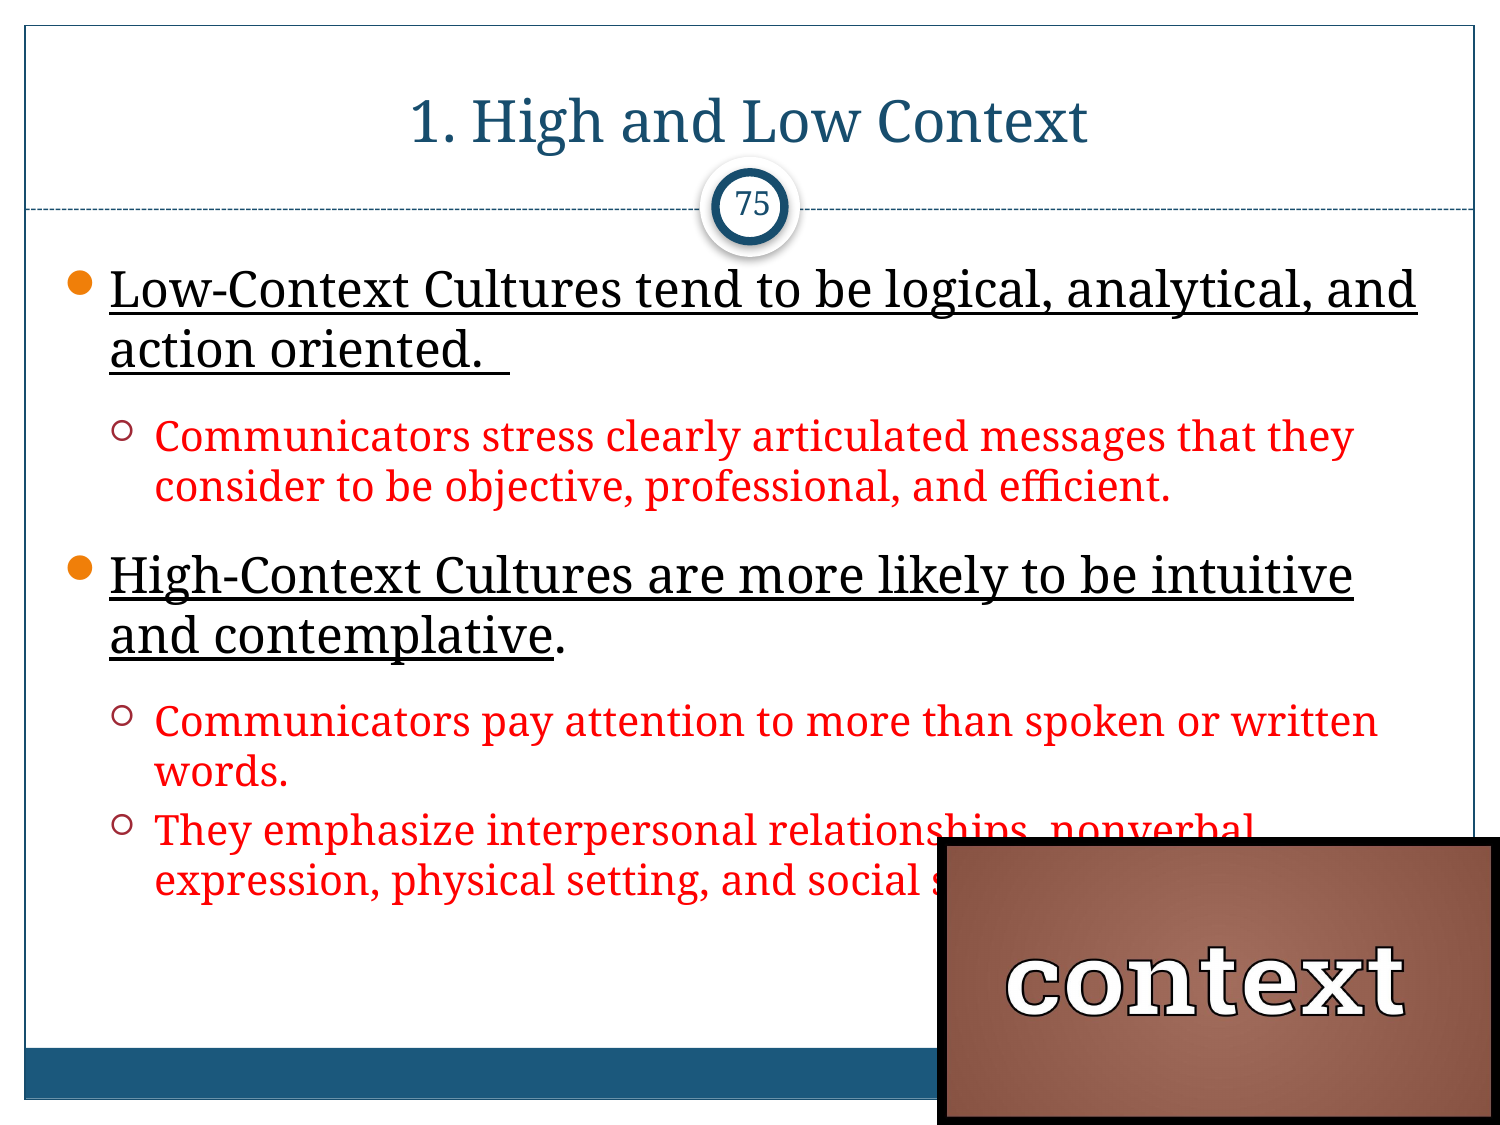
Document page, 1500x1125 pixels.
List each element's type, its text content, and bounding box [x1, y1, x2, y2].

slide_number 75 [715, 168, 791, 241]
list Low-Context Cultures tend to be logical, analytical, and action oriented. Communicators stress clearly articulated messages that they consider to be objective, professional, and efficient. High-Context Cultures are more likely to be intuitive and contemplative. Communicators pay attention to more than spoken or written words. They emphasize interpersonal relationships, nonverbal expression, physical setting, and social setting. [49, 250, 1445, 1001]
picture [937, 837, 1500, 1125]
title 1. High and Low Context [49, 37, 1450, 162]
